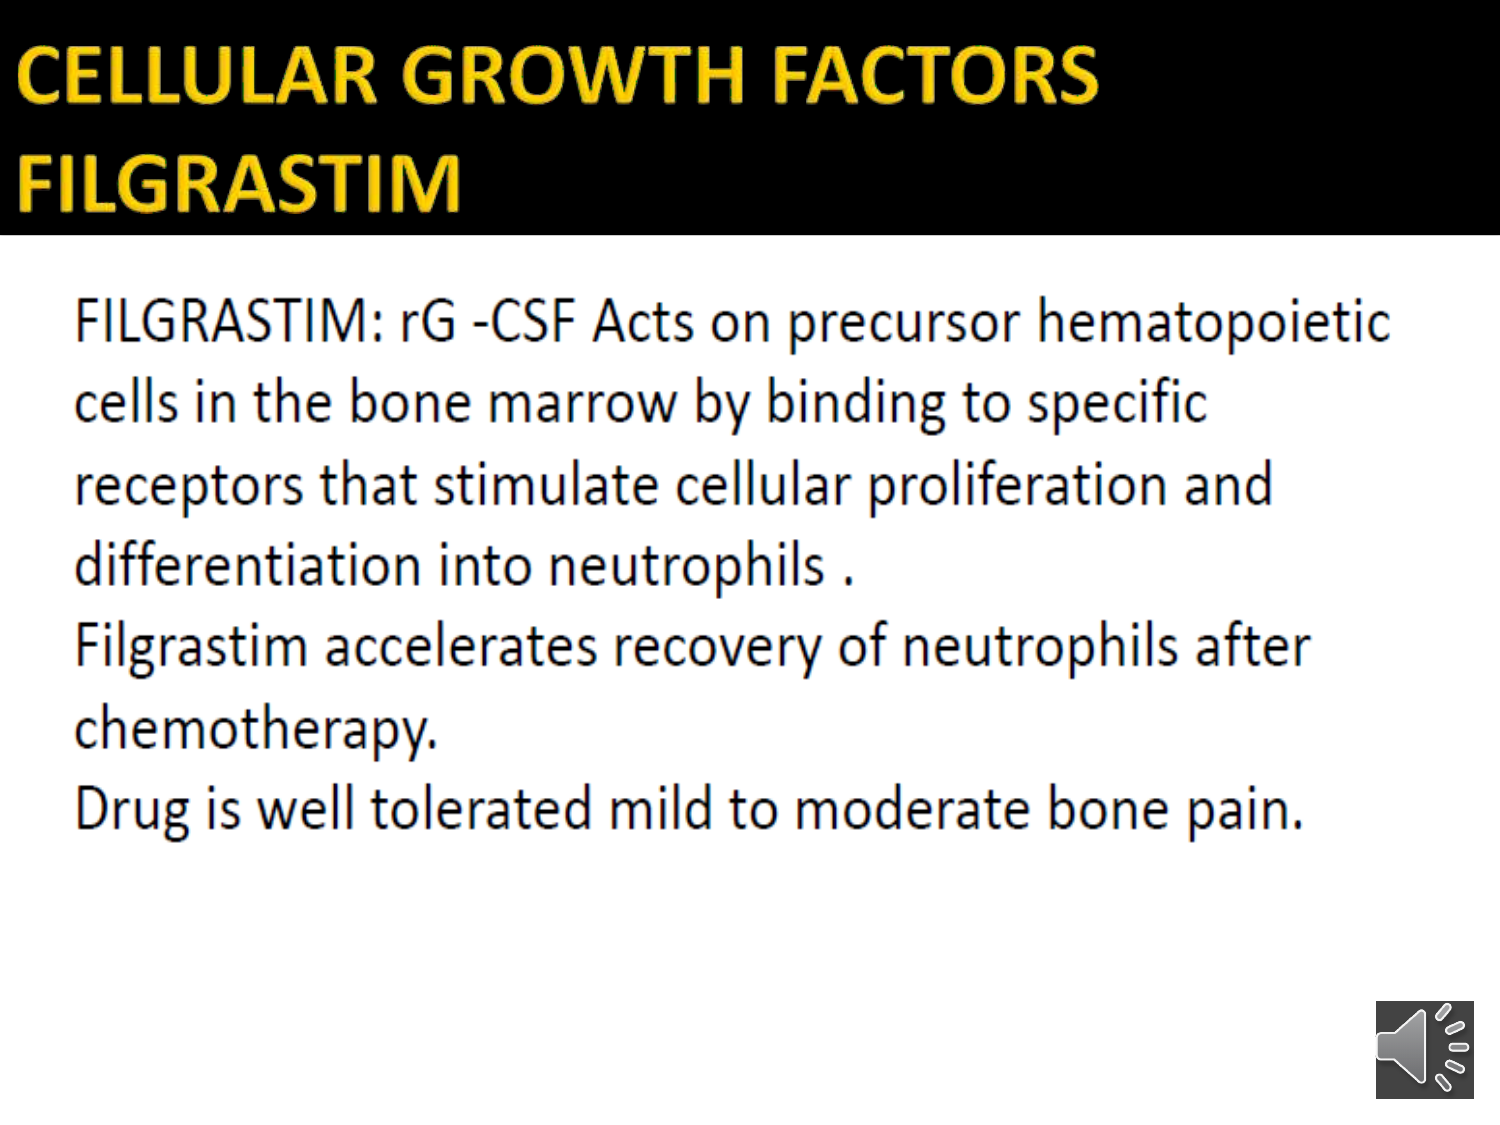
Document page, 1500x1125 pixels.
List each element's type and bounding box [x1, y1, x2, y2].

text_box [17, 45, 1099, 214]
picture [0, 237, 1500, 1125]
